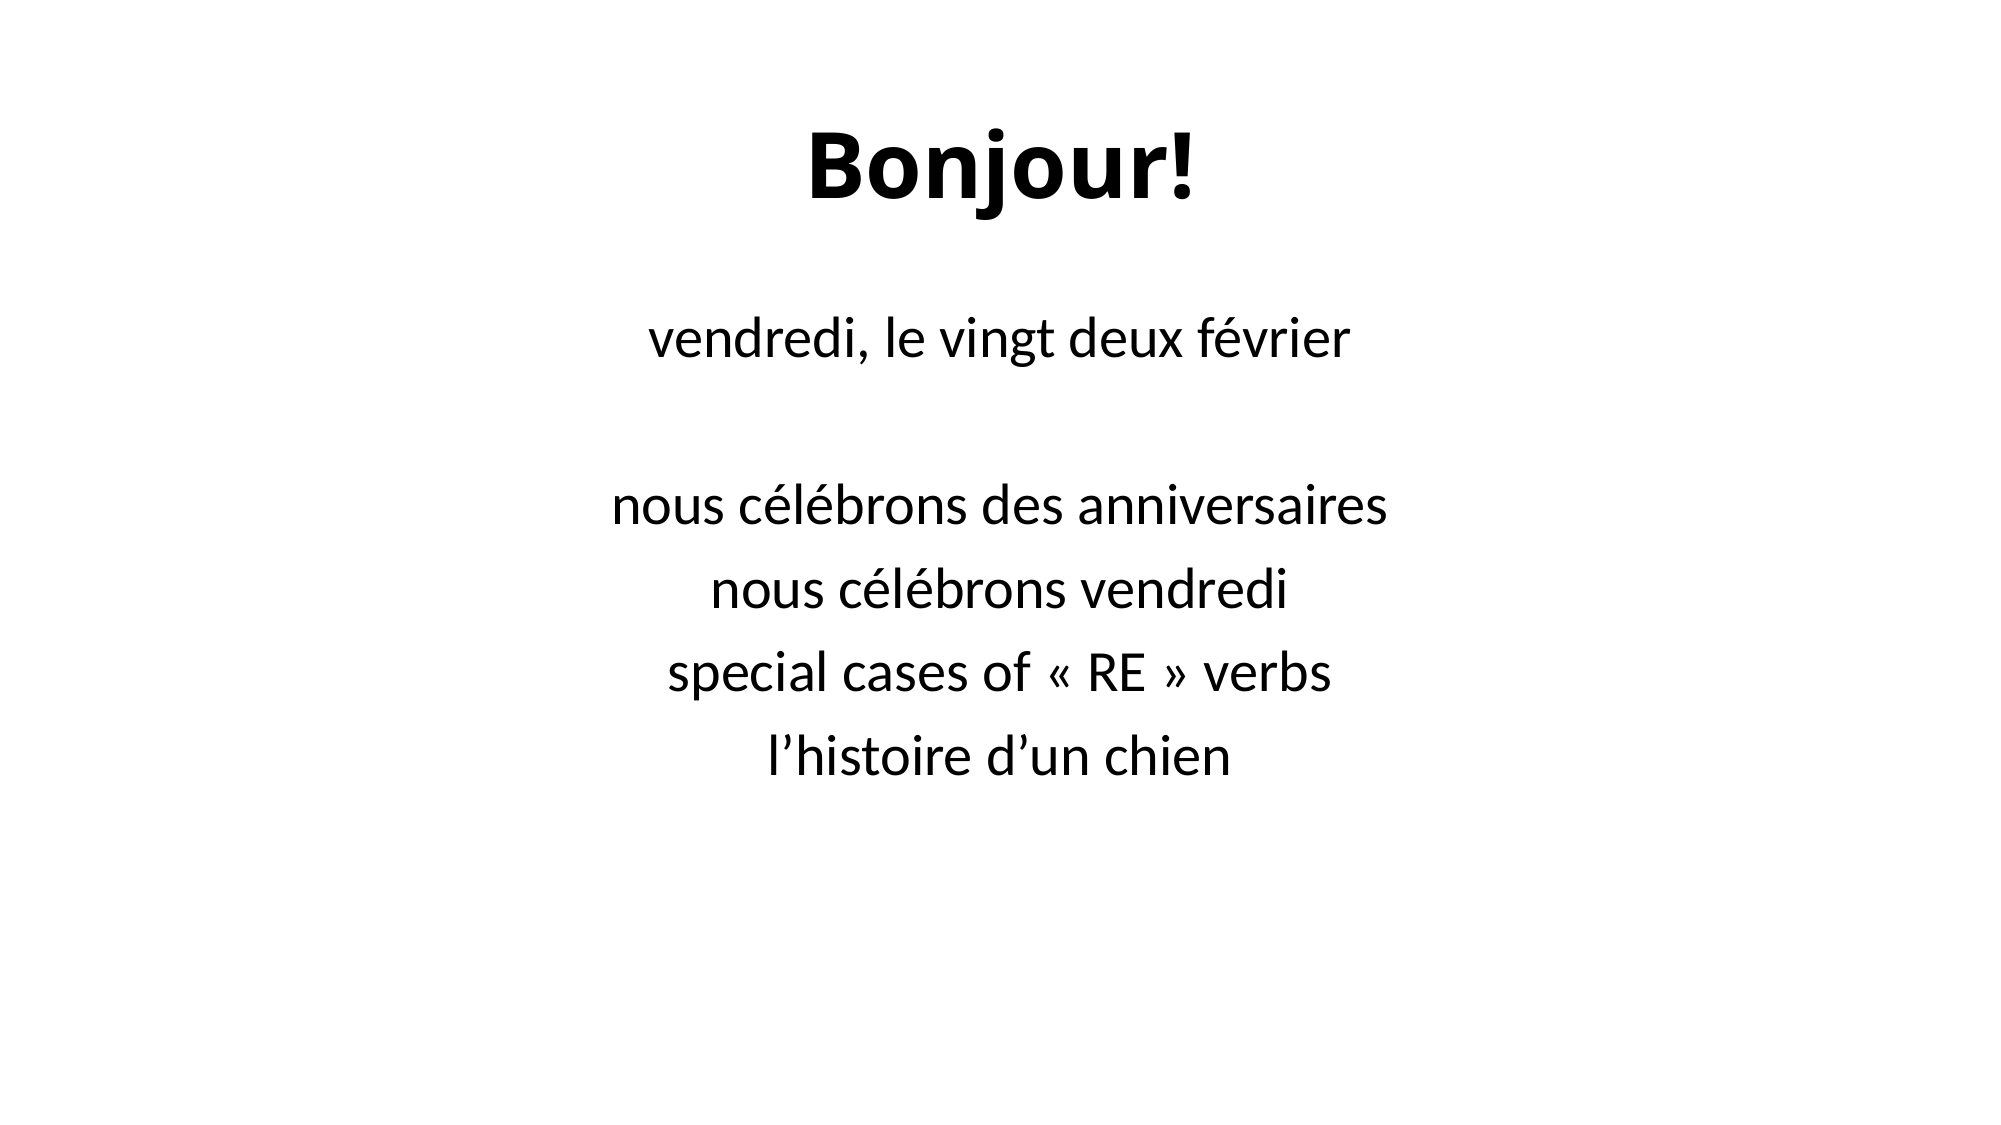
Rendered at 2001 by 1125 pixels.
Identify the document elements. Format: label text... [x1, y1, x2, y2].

list vendredi, le vingt deux février nous célébrons des anniversaires nous célébrons vendredi special cases of « RE » verbs l’histoire d’un chien [137, 299, 1863, 1014]
title Bonjour! [137, 59, 1863, 278]
